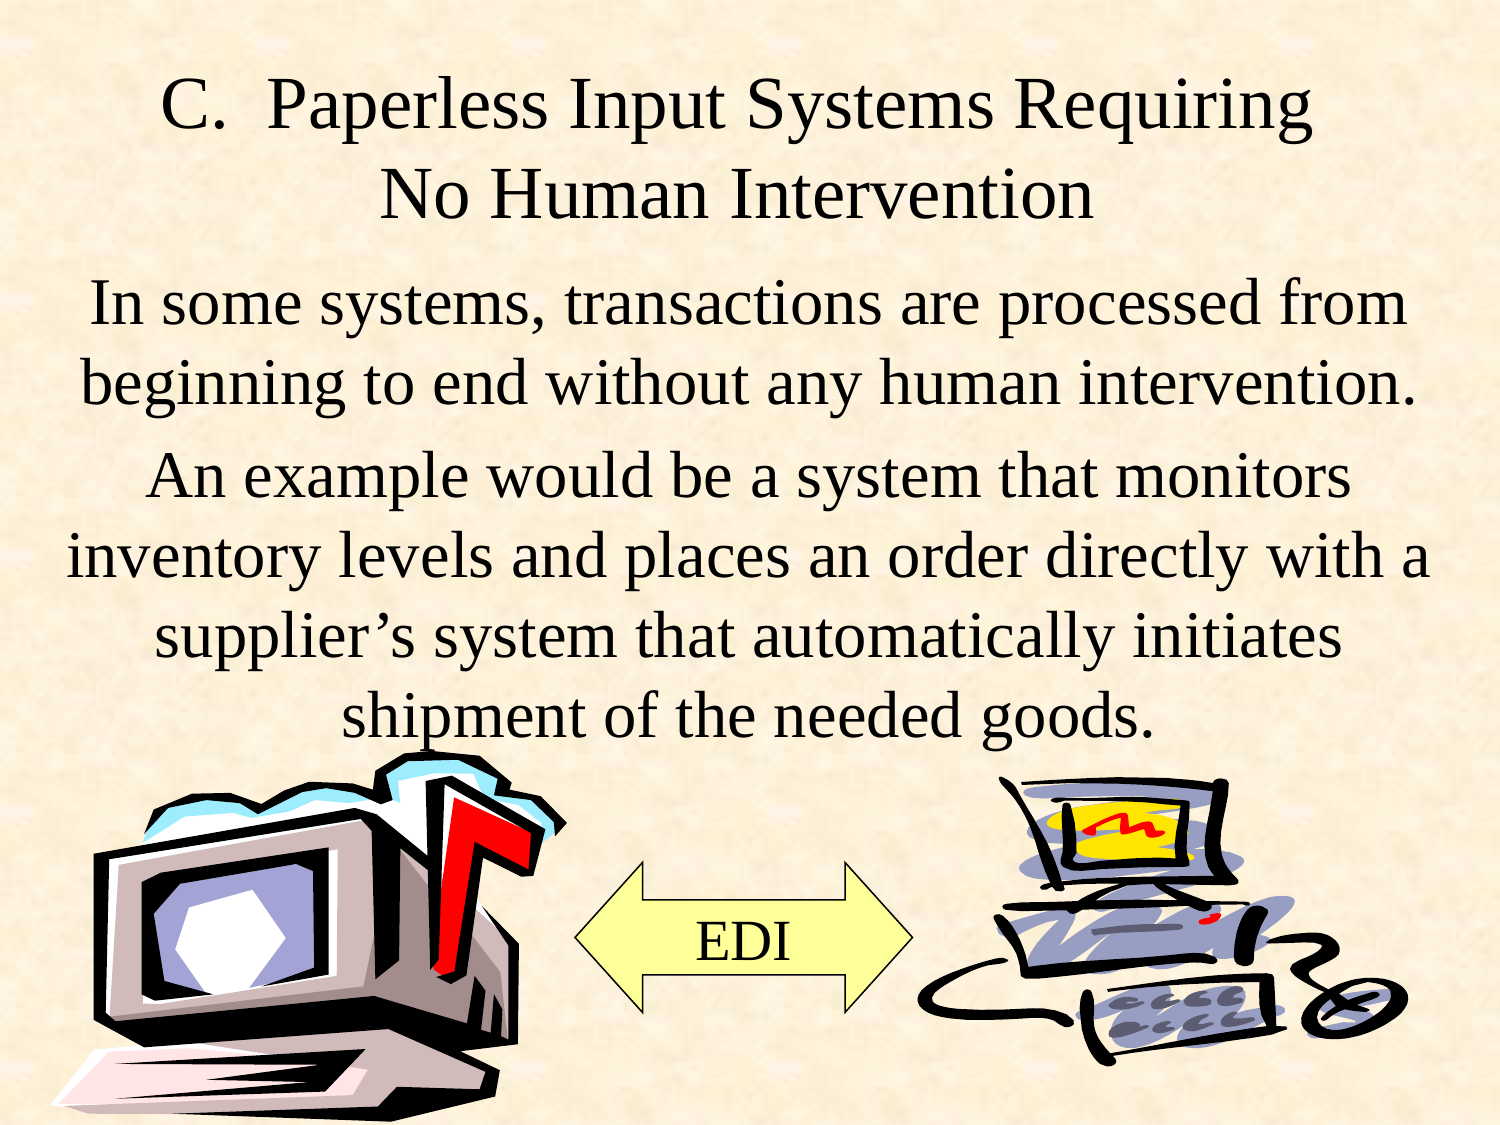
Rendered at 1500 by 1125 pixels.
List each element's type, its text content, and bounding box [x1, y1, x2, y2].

subtitle In some systems, transactions are processed from beginning to end without any human intervention. An example would be a system that monitors inventory levels and places an order directly with a supplier’s system that automatically initiates shipment of the needed goods. [50, 249, 1450, 763]
title C. Paperless Input Systems Requiring No Human Intervention [99, 50, 1375, 238]
picture [0, 0, 1500, 1125]
text_box EDI [576, 862, 912, 1013]
